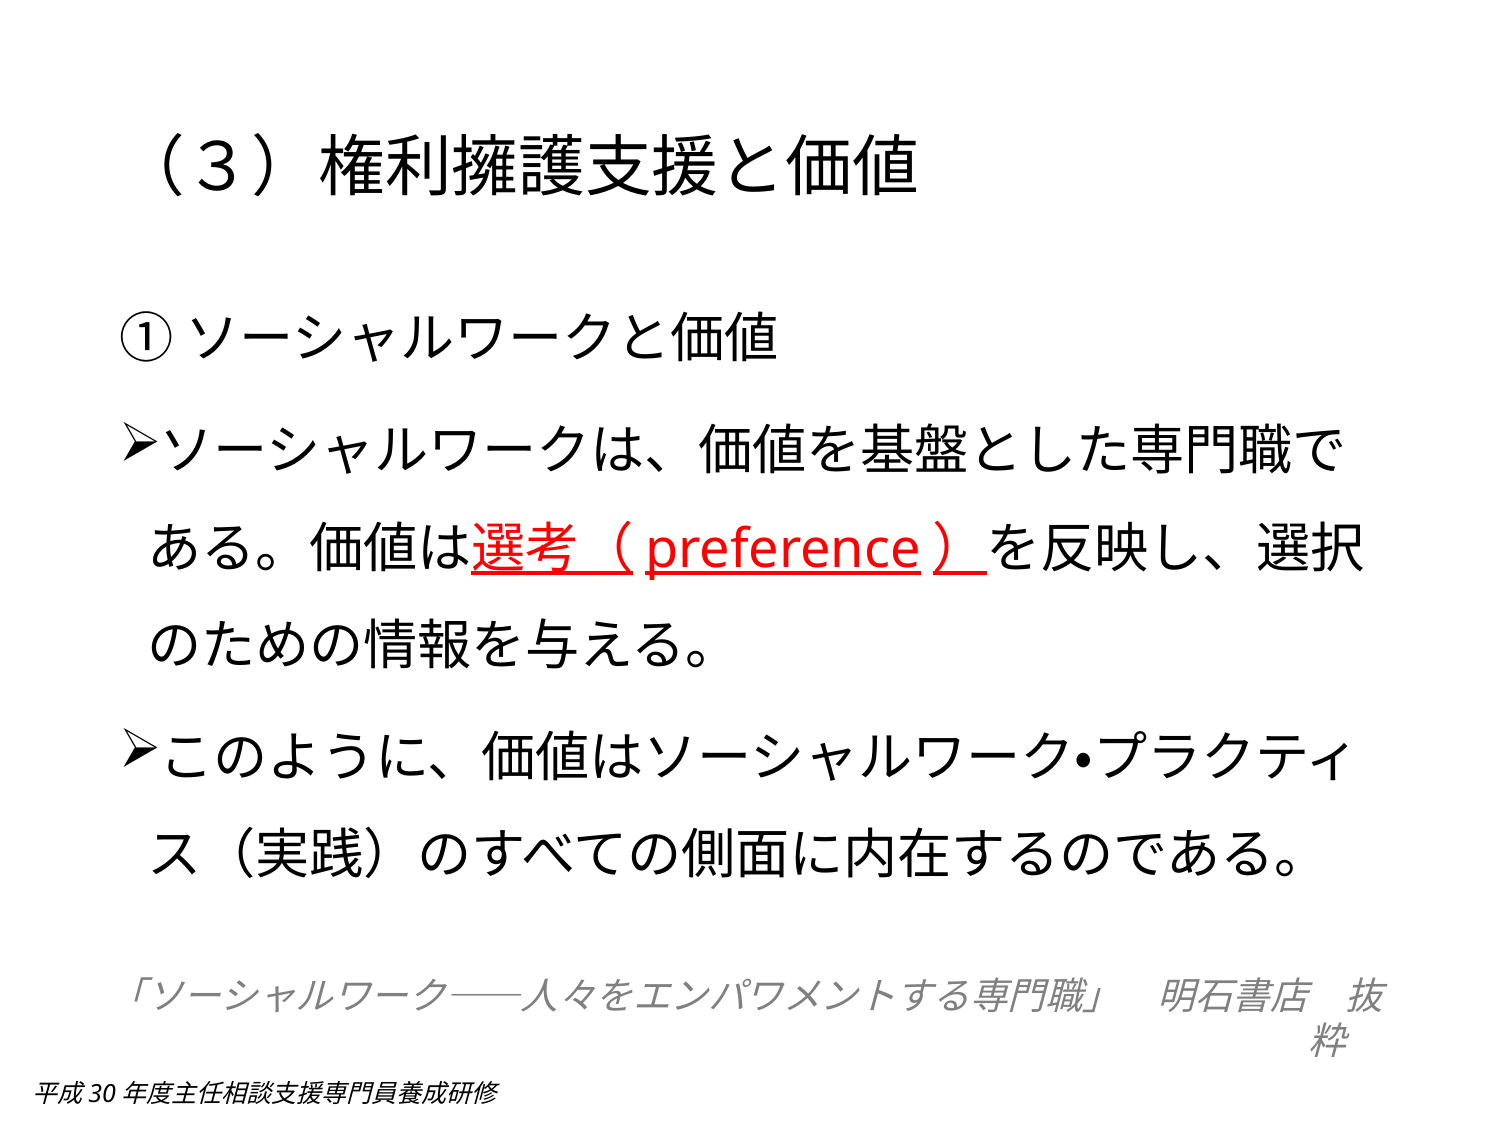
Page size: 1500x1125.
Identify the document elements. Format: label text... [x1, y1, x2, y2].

list ①ソーシャルワークと価値 ソーシャルワークは、価値を基盤とした専門職である。価値は選考（preference）を反映し、選択のための情報を与える。 このように、価値はソーシャルワーク・プラクティス（実践）のすべての側面に内在するのである。 [104, 263, 1398, 964]
title （３）権利擁護支援と価値 [103, 59, 1397, 278]
text_box 平成30年度主任相談支援専門員養成研修 [17, 1070, 609, 1116]
text_box 「ソーシャルワーク――人々をエンパワメントする専門職」 明石書店 抜粋 [78, 964, 1398, 1115]
